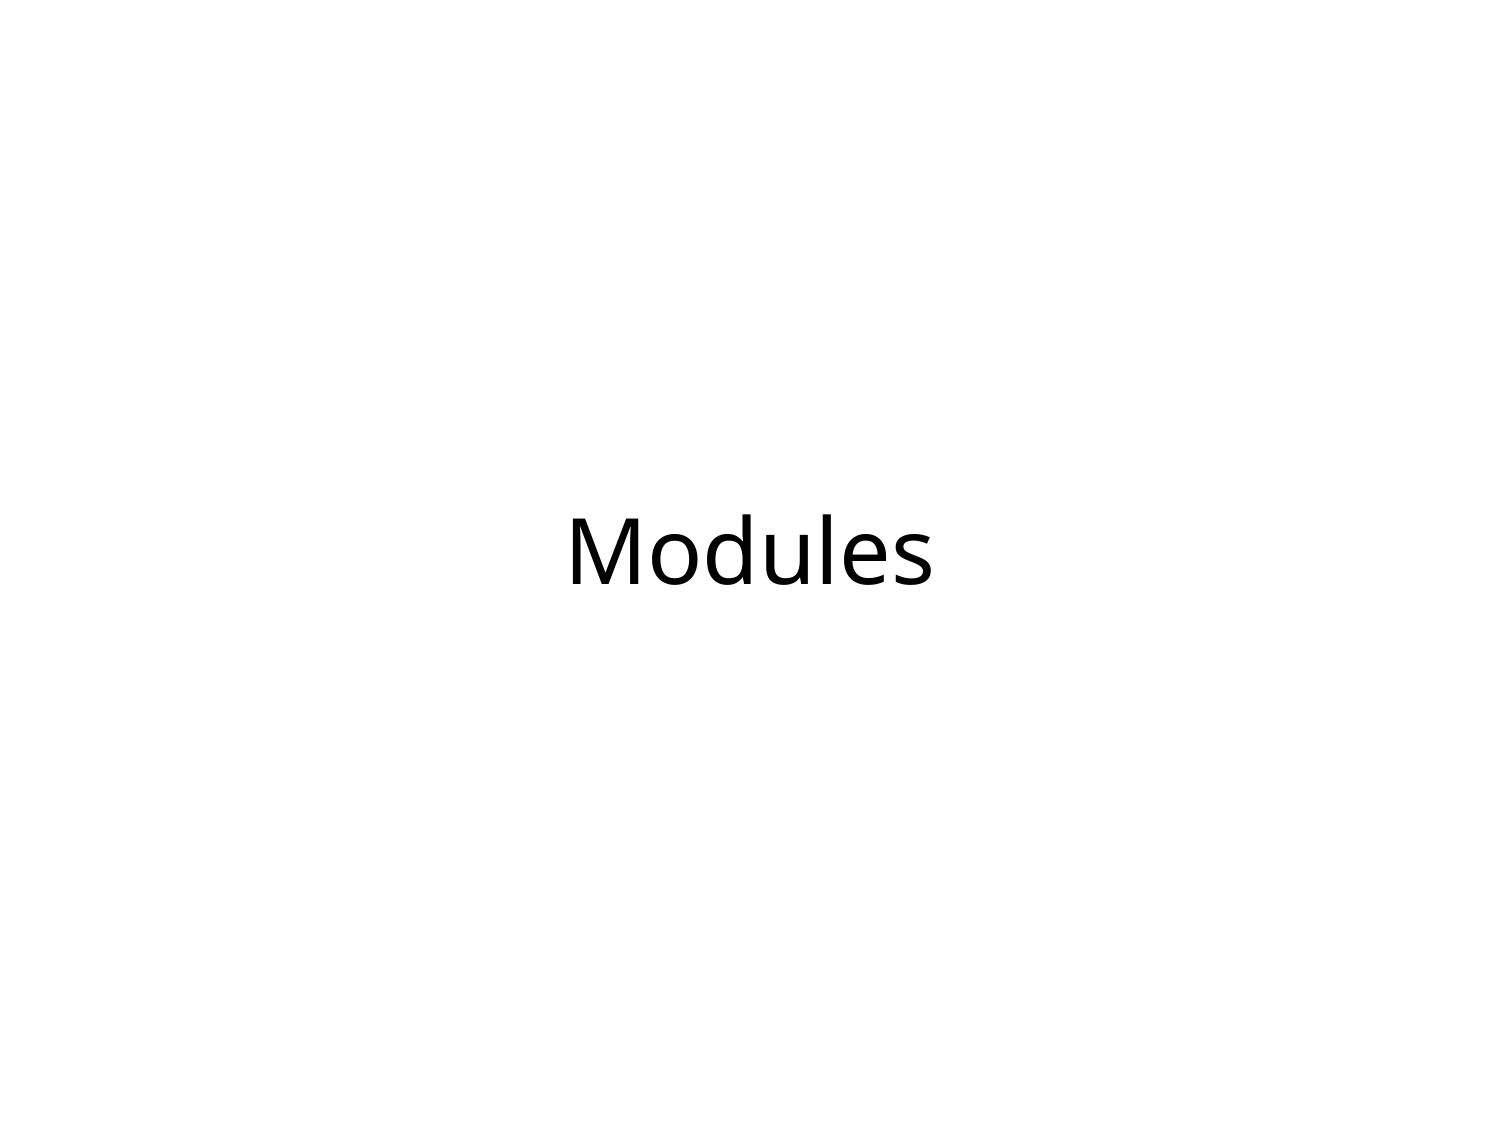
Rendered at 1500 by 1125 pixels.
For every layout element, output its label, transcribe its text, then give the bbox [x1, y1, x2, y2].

title Modules [112, 485, 1388, 620]
